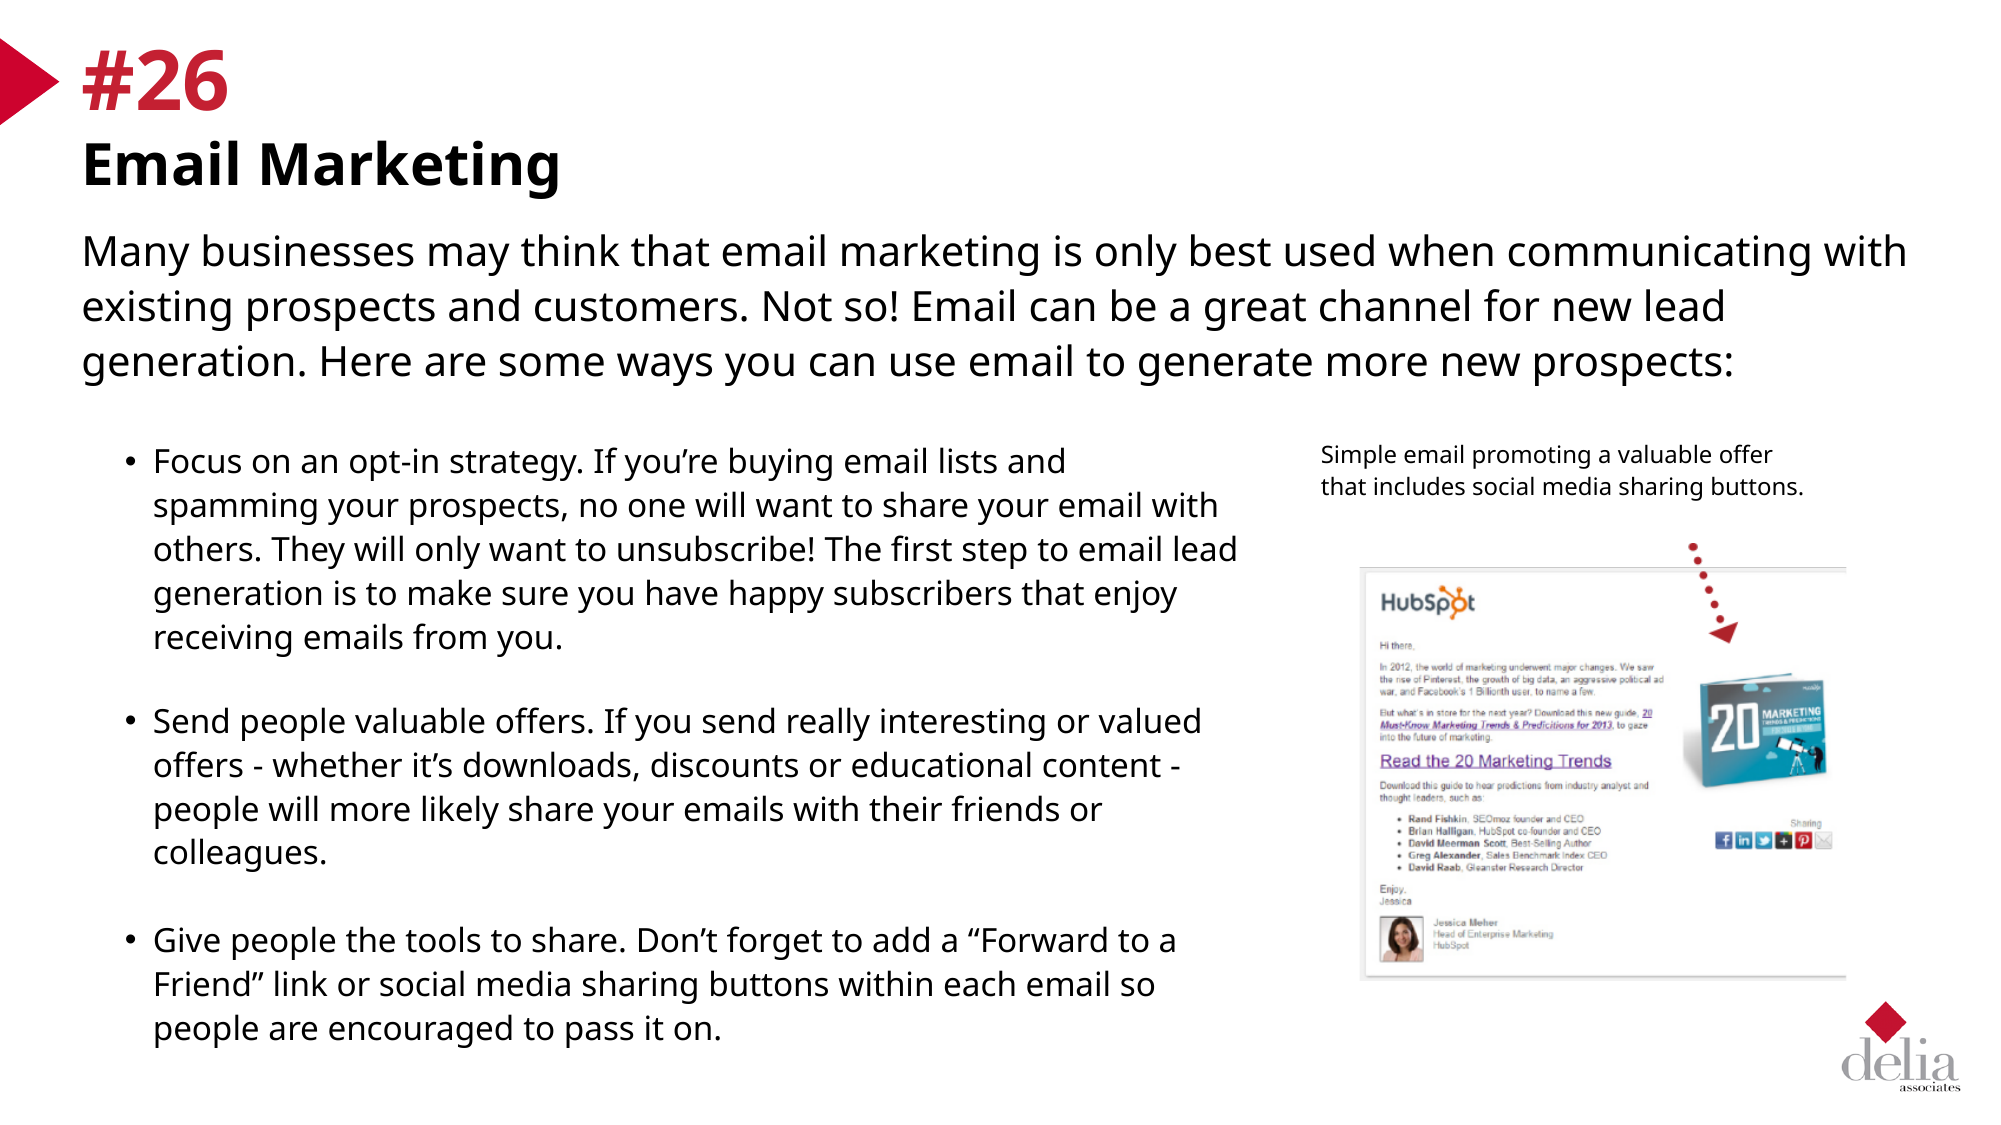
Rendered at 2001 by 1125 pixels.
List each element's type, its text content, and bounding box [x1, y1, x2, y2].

text_box Simple email promoting a valuable offer that includes social media sharing buttons. [1306, 429, 1825, 508]
text_box [0, 37, 61, 126]
text_box Many businesses may think that email marketing is only best used when communicating with existing prospects and customers. Not so! Email can be a great channel for new lead generation. Here are some ways you can use email to generate more new prospects: [66, 212, 1934, 392]
picture [1359, 543, 1847, 981]
text_box Focus on an opt-in strategy. If you’re buying email lists and spamming your prospects, no one will want to share your email with others. They will only want to unsubscribe! The first step to email lead generation is to make sure you have happy subscribers that enjoy receiving emails from you. Send people valuable offers. If you send really interesting or valued offers - whether it’s downloads, discounts or educational content - people will more likely share your emails with their friends or colleagues. Give people the tools to share. Don’t forget to add a “Forward to a Friend” link or social media sharing buttons within each email so people are encouraged to pass it on. [109, 429, 1258, 1055]
picture [1837, 982, 1965, 1110]
text_box #26 Email Marketing [66, 19, 1392, 205]
